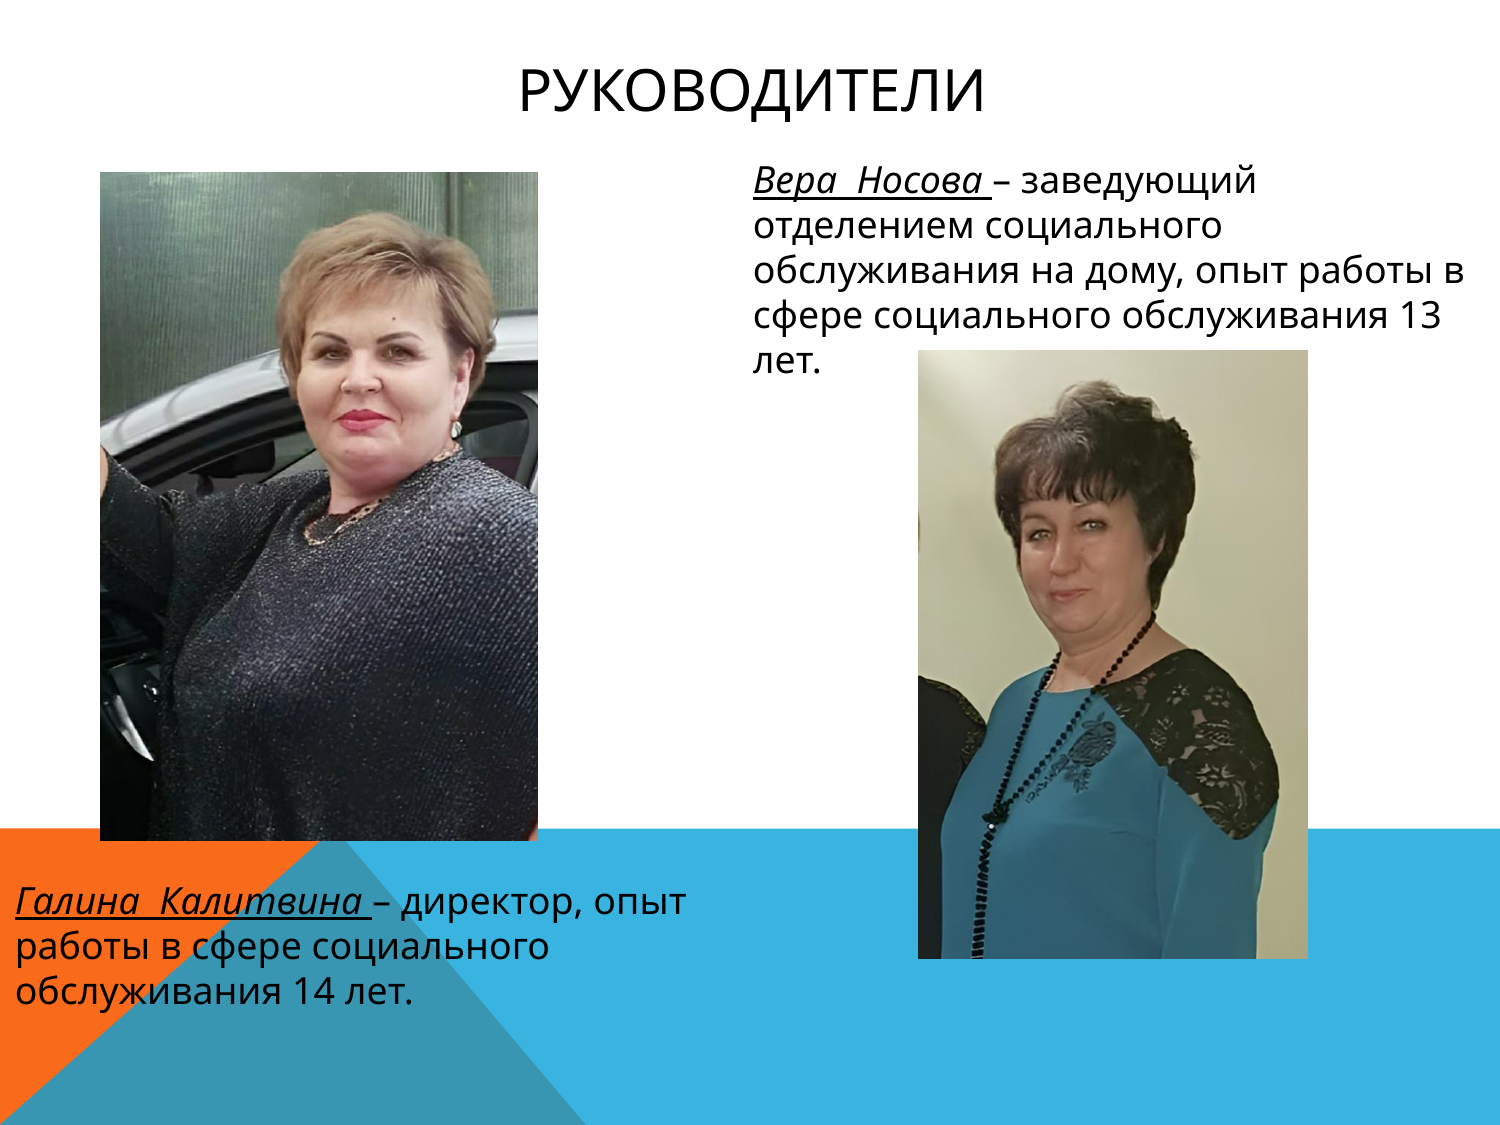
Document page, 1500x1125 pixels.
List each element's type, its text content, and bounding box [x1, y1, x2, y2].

text_box Галина Калитвина – директор, опыт работы в сфере социального обслуживания 14 лет. [0, 869, 750, 1020]
title Руководители [135, 42, 1370, 133]
text_box Вера Носова – заведующий отделением социального обслуживания на дому, опыт работы в сфере социального обслуживания 13 лет. [738, 148, 1489, 389]
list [918, 349, 1308, 960]
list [100, 172, 538, 841]
